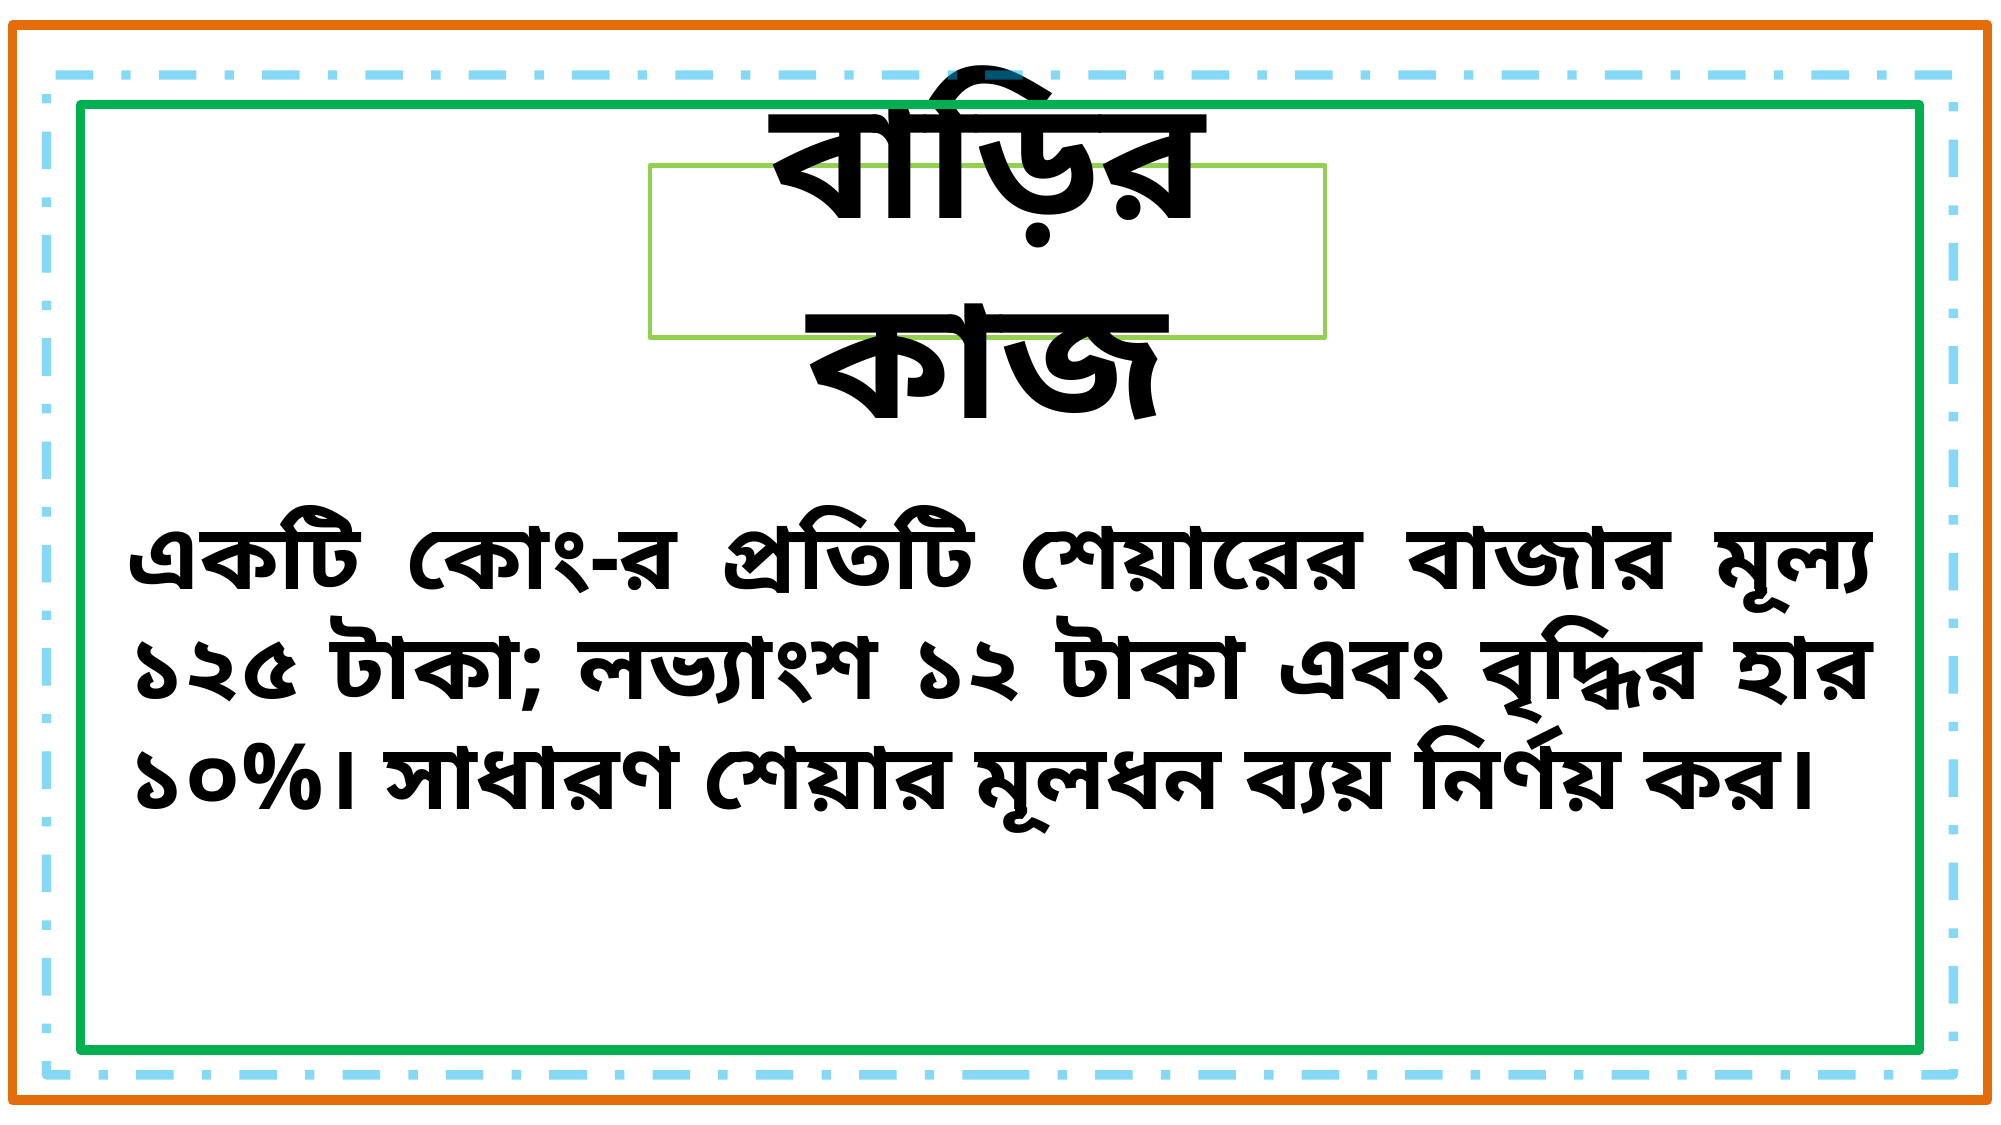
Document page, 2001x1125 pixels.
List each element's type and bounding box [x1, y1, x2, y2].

text_box [12, 24, 1988, 1101]
